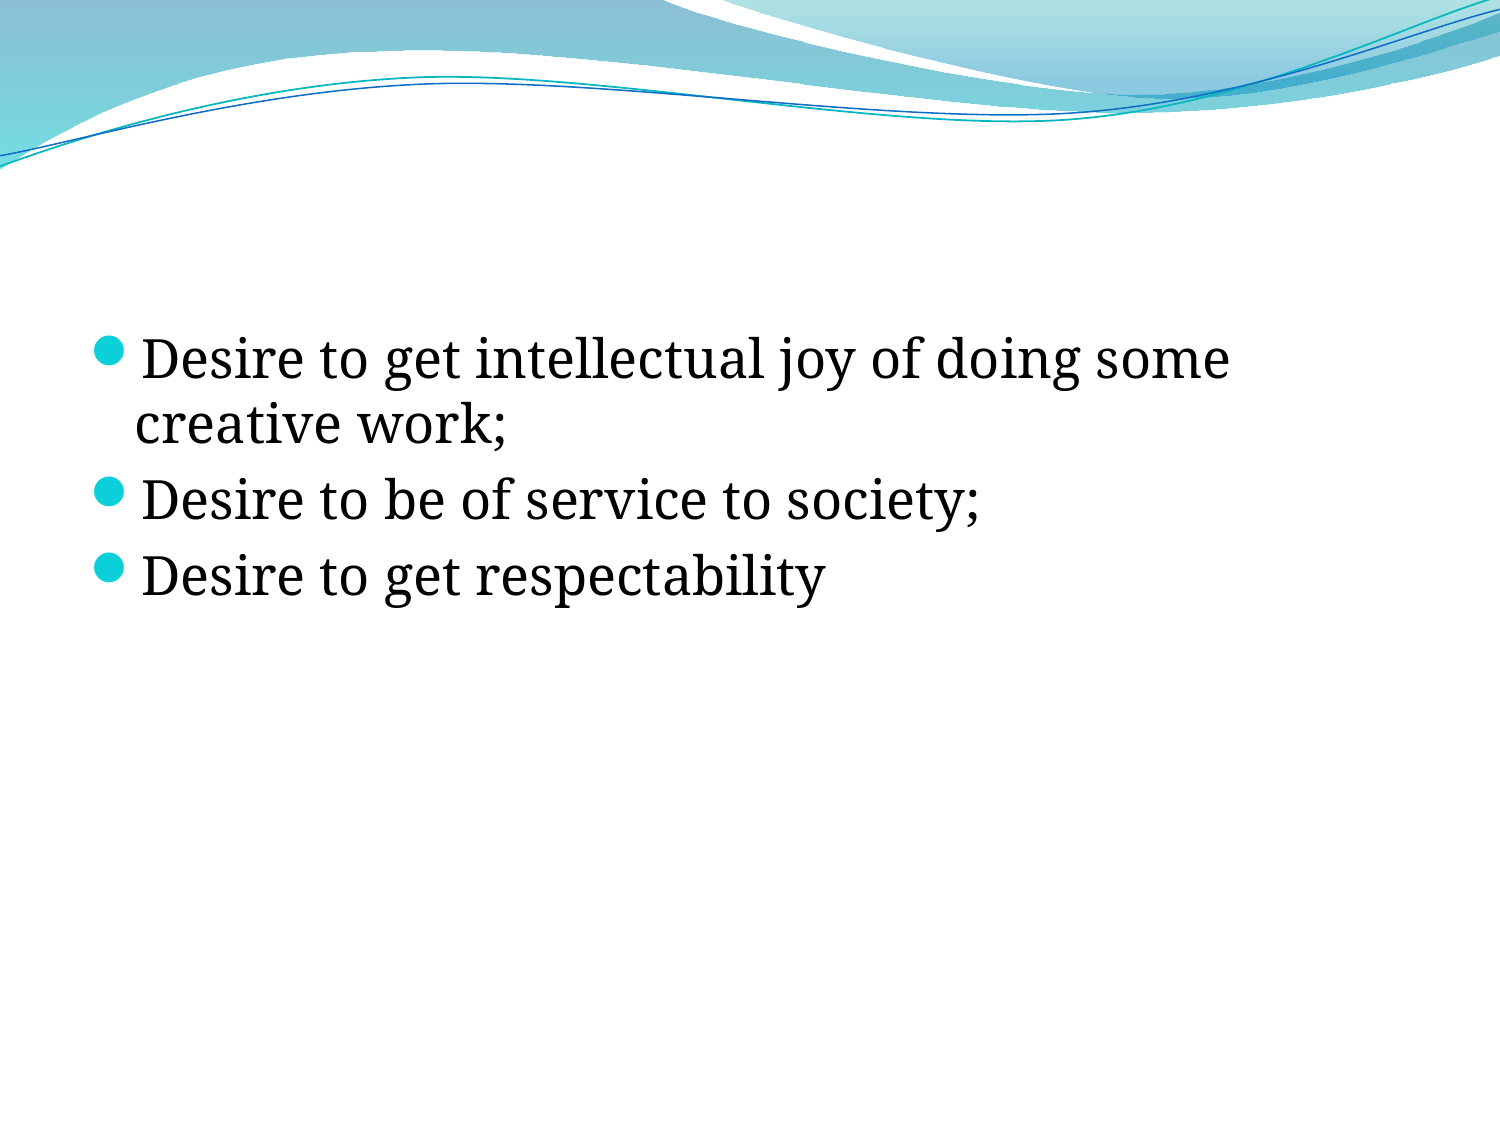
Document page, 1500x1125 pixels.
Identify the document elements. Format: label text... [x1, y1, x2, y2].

list Desire to get intellectual joy of doing some creative work; Desire to be of service to society; Desire to get respectability [75, 317, 1425, 1038]
